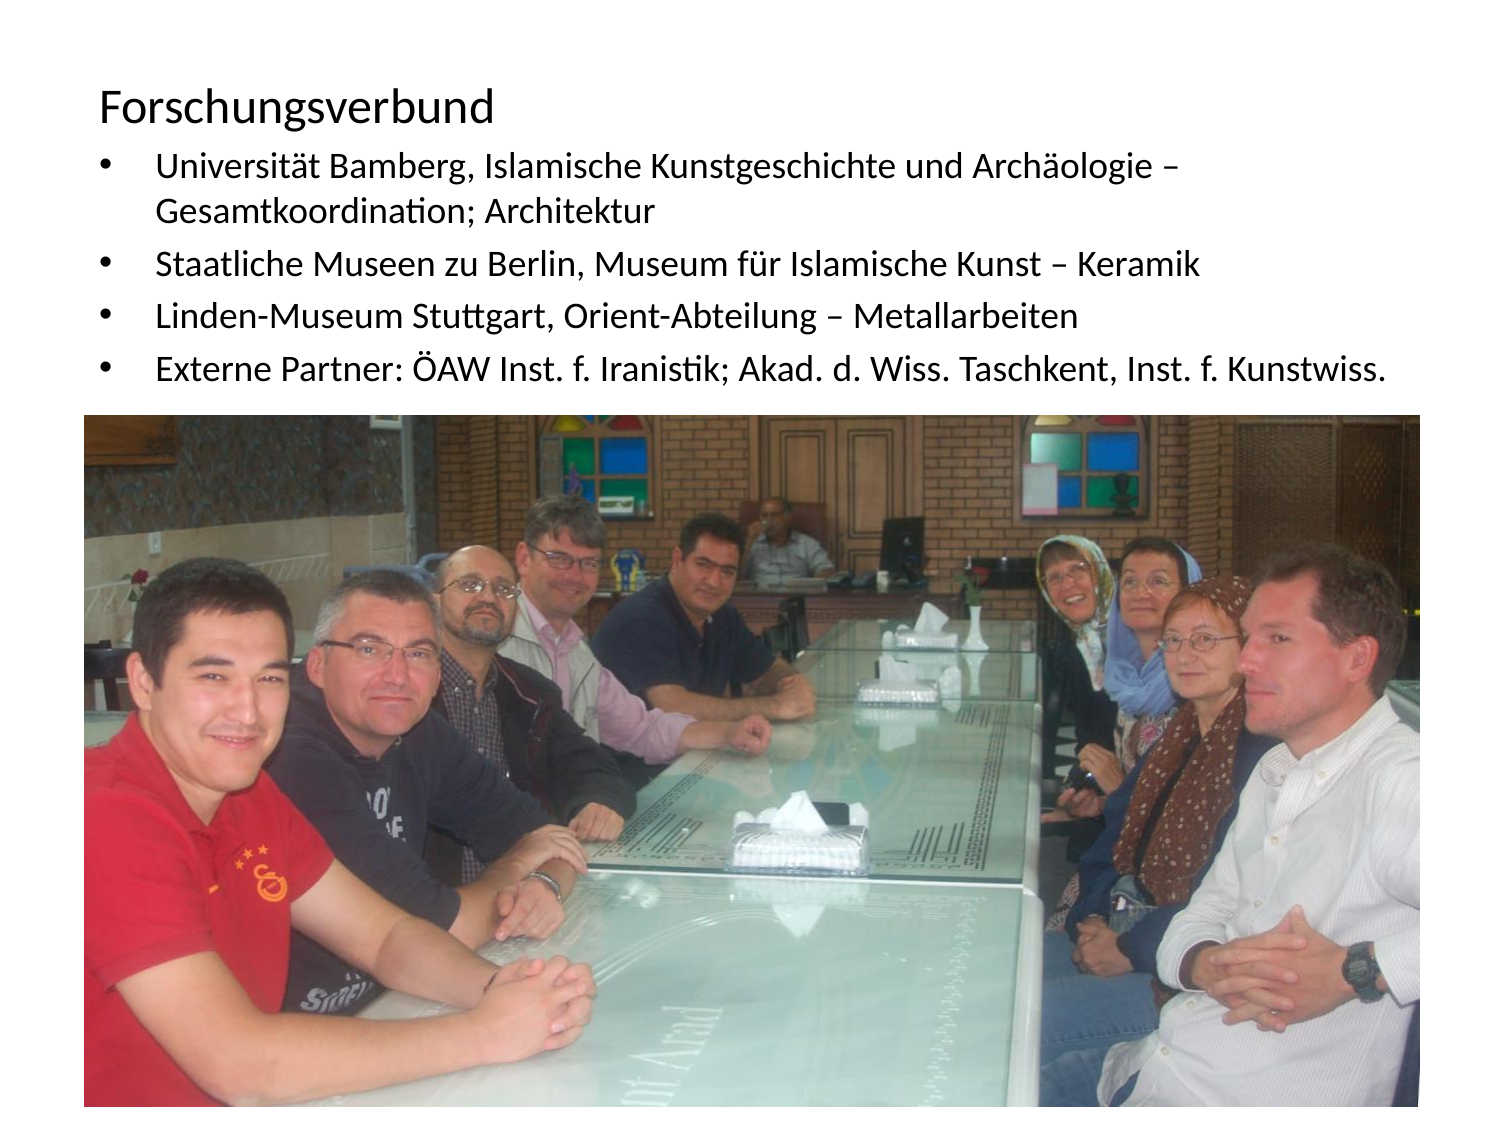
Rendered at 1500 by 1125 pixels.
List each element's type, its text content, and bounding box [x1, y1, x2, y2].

list Forschungsverbund Universität Bamberg, Islamische Kunstgeschichte und Archäologie –Gesamtkoordination; Architektur Staatliche Museen zu Berlin, Museum für Islamische Kunst – Keramik Linden-Museum Stuttgart, Orient-Abteilung – Metallarbeiten Externe Partner: ÖAW Inst. f. Iranistik; Akad. d. Wiss. Taschkent, Inst. f. Kunstwiss. [84, 66, 1435, 809]
picture [83, 414, 1420, 1108]
